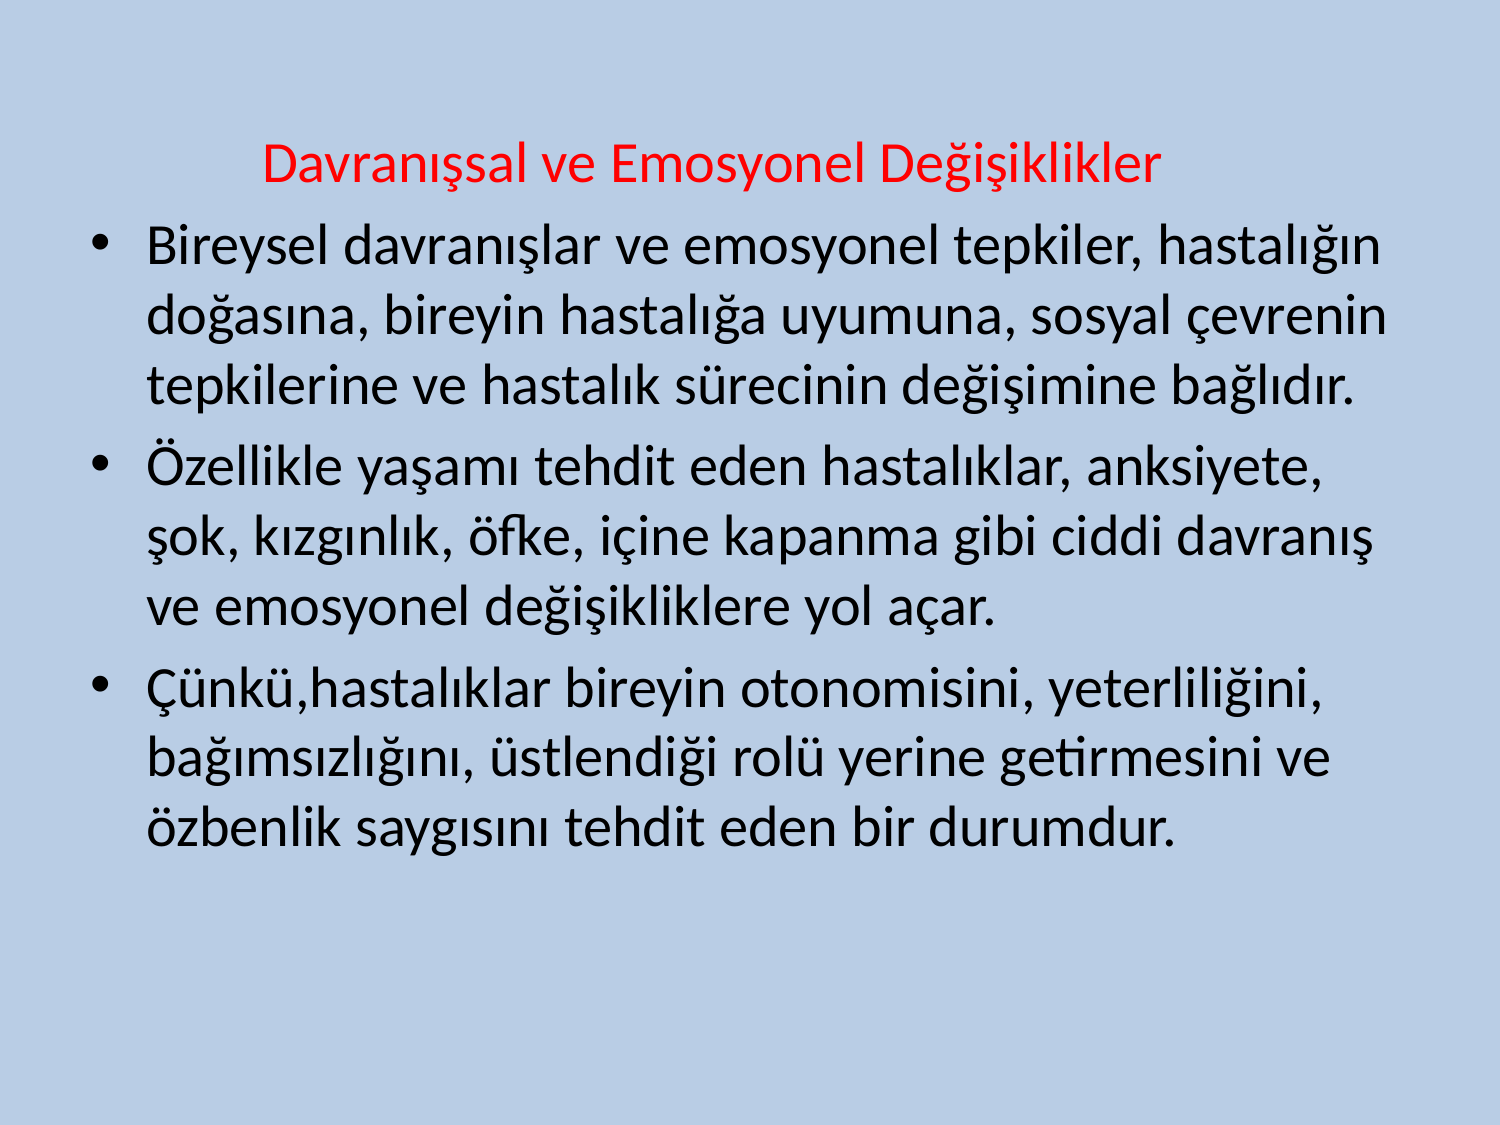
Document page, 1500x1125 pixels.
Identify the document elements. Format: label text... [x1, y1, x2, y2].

list Davranışsal ve Emosyonel Değişiklikler Bireysel davranışlar ve emosyonel tepkiler, hastalığın doğasına, bireyin hastalığa uyumuna, sosyal çevrenin tepkilerine ve hastalık sürecinin değişimine bağlıdır. Özellikle yaşamı tehdit eden hastalıklar, anksiyete, şok, kızgınlık, öfke, içine kapanma gibi ciddi davranış ve emosyonel değişikliklere yol açar. Çünkü,hastalıklar bireyin otonomisini, yeterliliğini, bağımsızlığını, üstlendiği rolü yerine getirmesini ve özbenlik saygısını tehdit eden bir durumdur. [75, 117, 1425, 1067]
